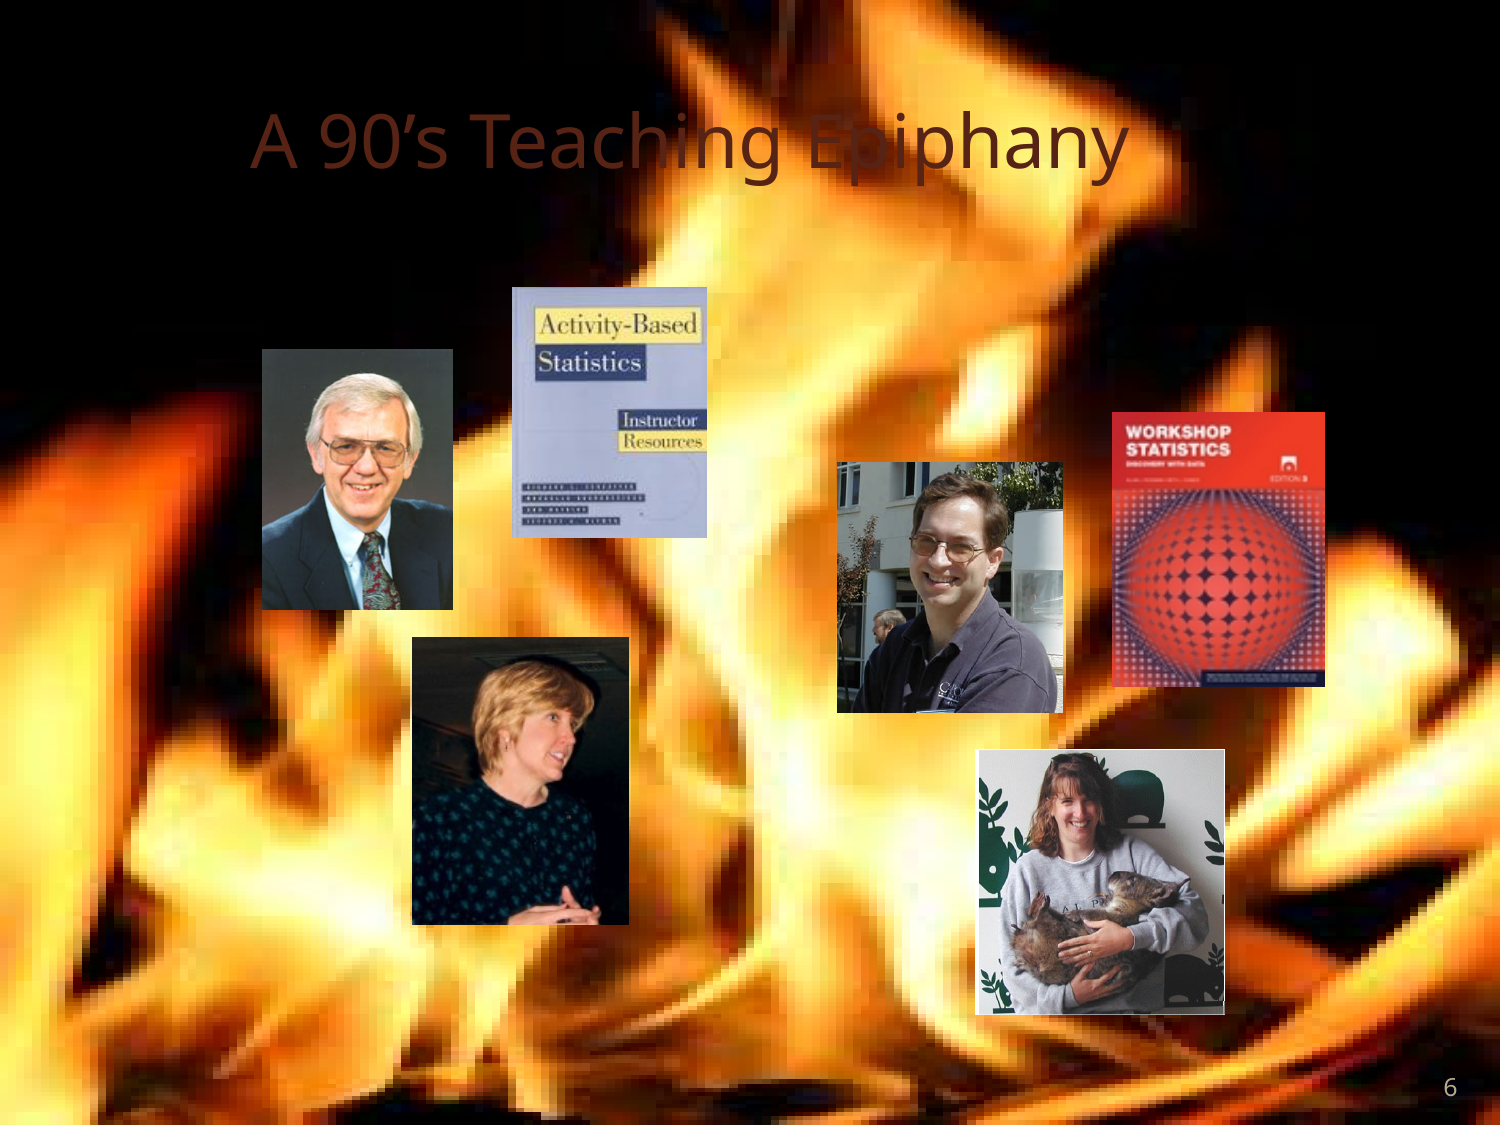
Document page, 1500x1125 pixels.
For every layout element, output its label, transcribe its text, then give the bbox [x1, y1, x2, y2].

picture [0, 0, 1500, 1125]
list [235, 237, 1466, 1025]
title A 90’s Teaching Epiphany [235, 45, 1466, 233]
slide_number 6 [1413, 1034, 1488, 1113]
